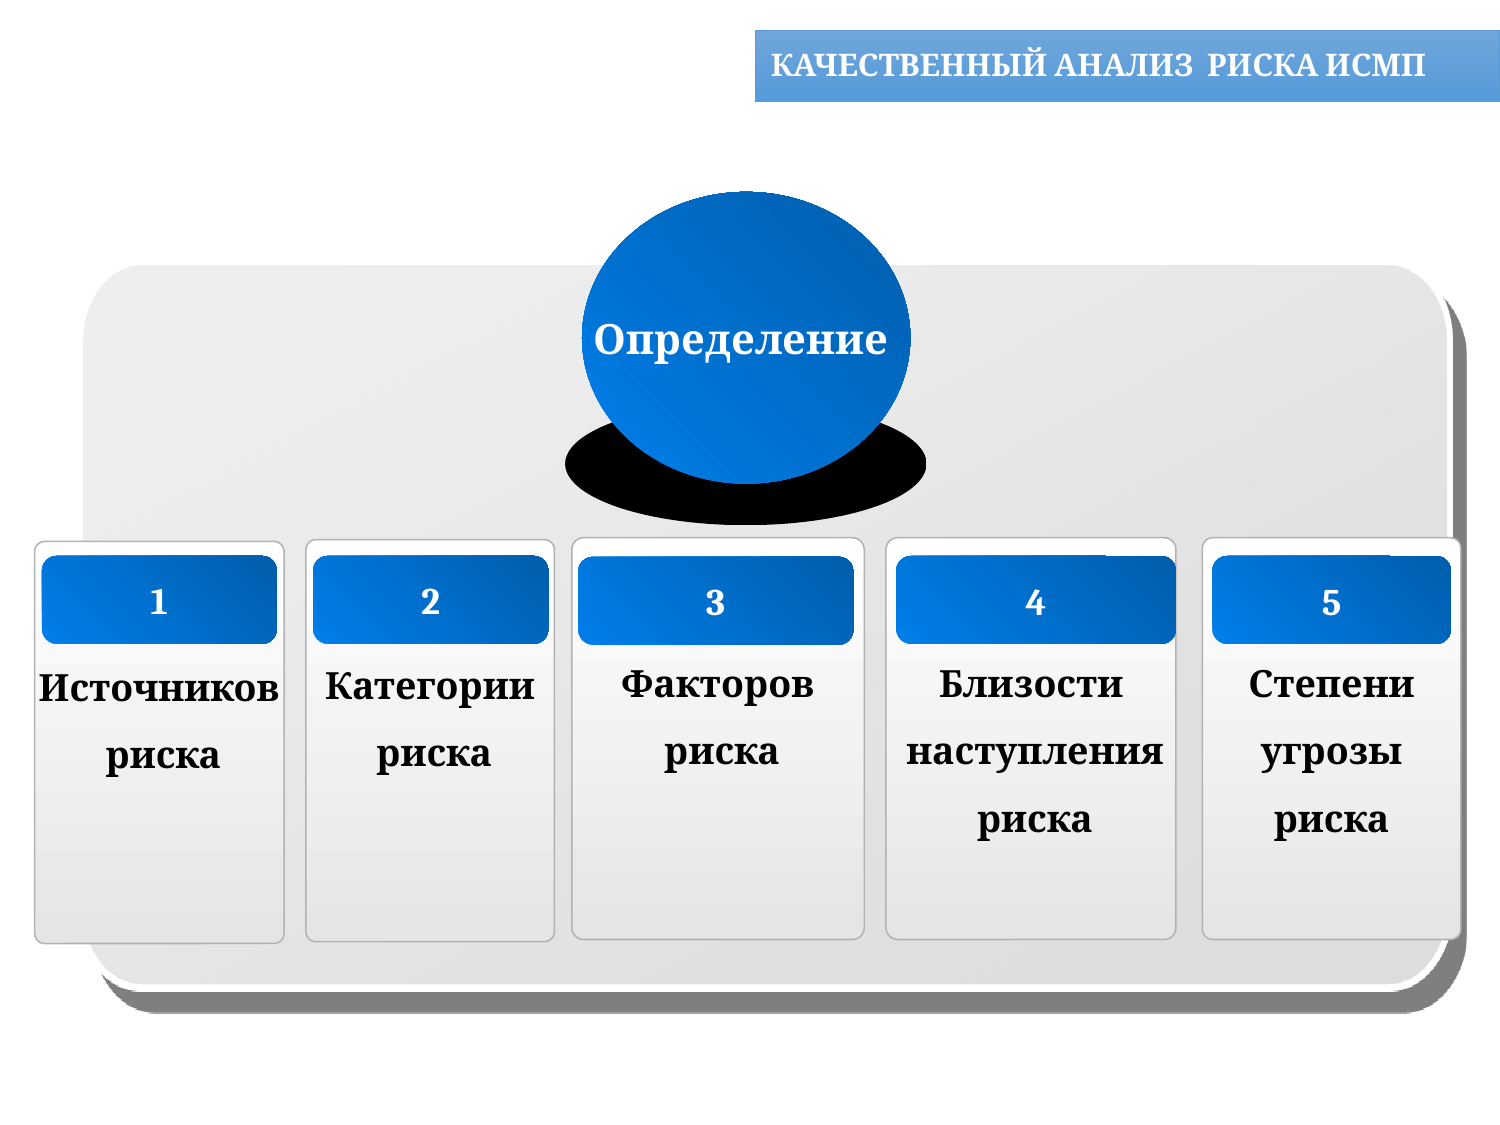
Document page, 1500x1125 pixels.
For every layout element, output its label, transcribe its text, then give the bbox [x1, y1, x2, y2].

picture [77, 258, 1467, 1014]
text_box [571, 537, 865, 940]
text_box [885, 537, 1461, 940]
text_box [565, 191, 927, 526]
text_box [305, 539, 555, 942]
title КАЧЕСТВЕННЫЙ АНАЛИЗ РИСКА ИСМП [755, 30, 1500, 102]
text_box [34, 541, 285, 944]
